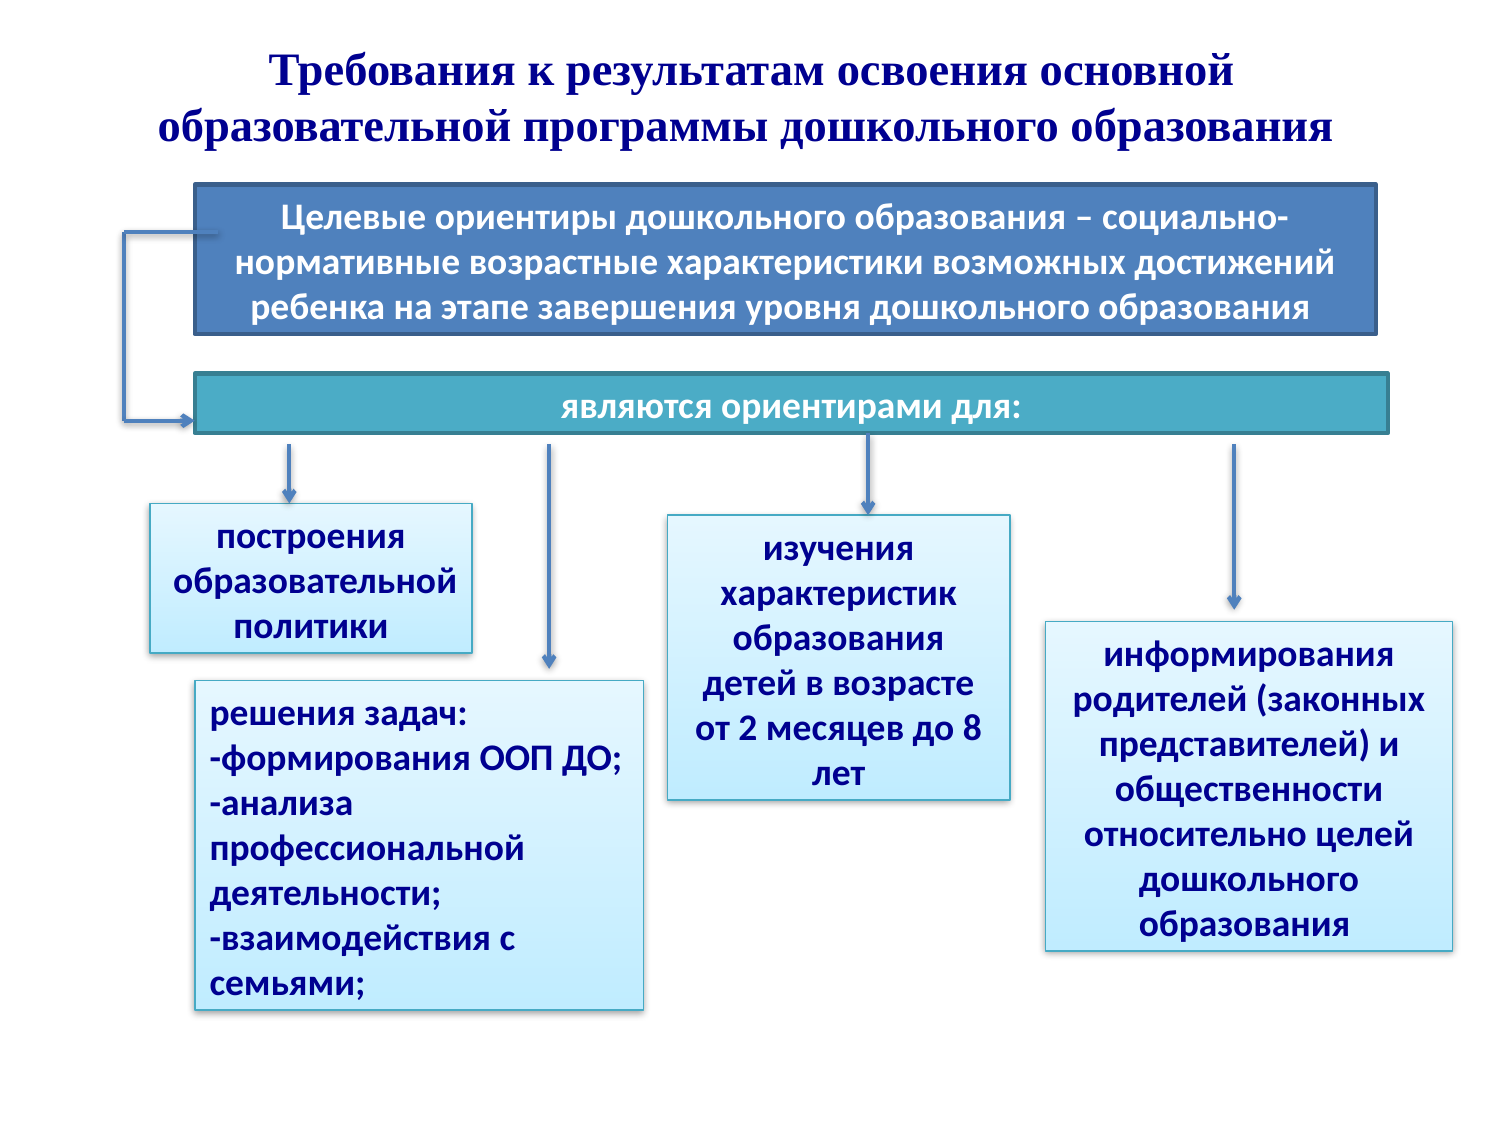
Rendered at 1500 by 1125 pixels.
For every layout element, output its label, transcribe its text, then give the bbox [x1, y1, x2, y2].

text_box информирования родителей (законных представителей) и общественности относительно целей дошкольного образования [1045, 621, 1453, 952]
text_box Целевые ориентиры дошкольного образования – социально-нормативные возрастные характеристики возможных достижений ребенка на этапе завершения уровня дошкольного образования [193, 182, 1378, 336]
title Требования к результатам освоения основной образовательной программы дошкольного образования [76, 30, 1427, 159]
text_box построения образовательной политики [149, 503, 473, 654]
text_box решения задач: -формирования ООП ДО; -анализа профессиональной деятельности; -взаимодействия с семьями; [194, 680, 644, 1011]
text_box изучения характеристик образования детей в возрасте от 2 месяцев до 8 лет [667, 514, 1011, 801]
text_box являются ориентирами для: [193, 371, 1390, 435]
